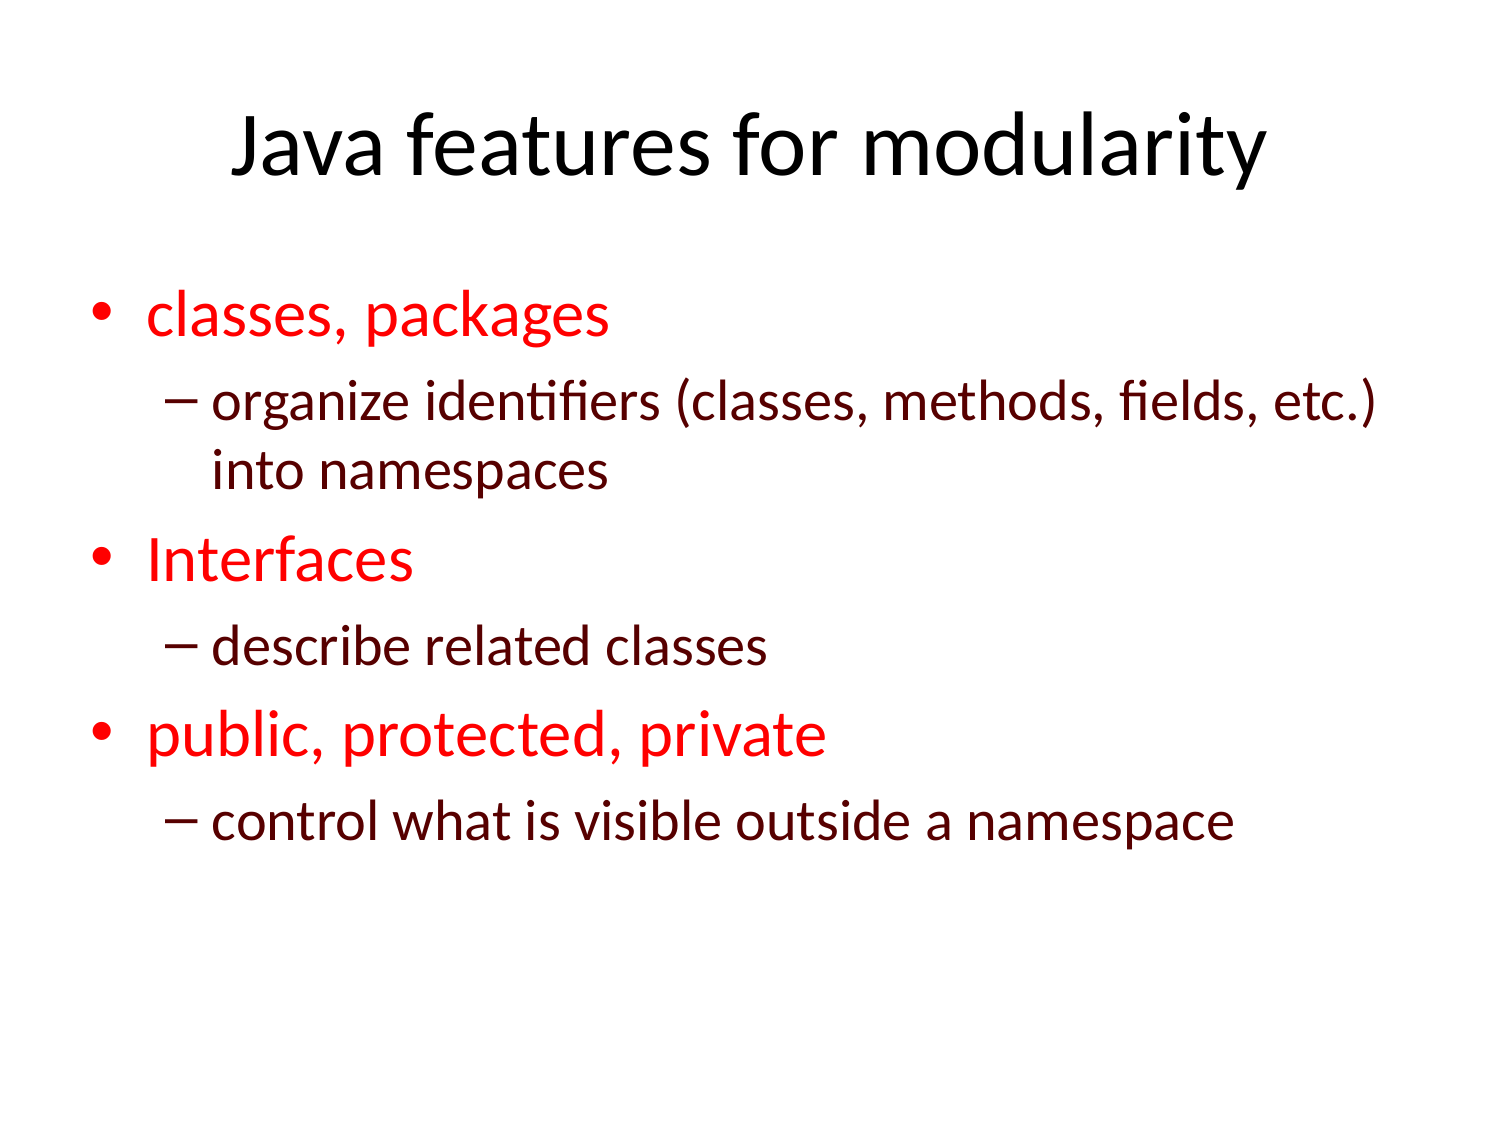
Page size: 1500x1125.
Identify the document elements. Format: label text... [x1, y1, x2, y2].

title Java features for modularity [75, 45, 1425, 233]
list classes, packages organize identifiers (classes, methods, fields, etc.) into namespaces Interfaces describe related classes public, protected, private control what is visible outside a namespace [75, 262, 1425, 1005]
